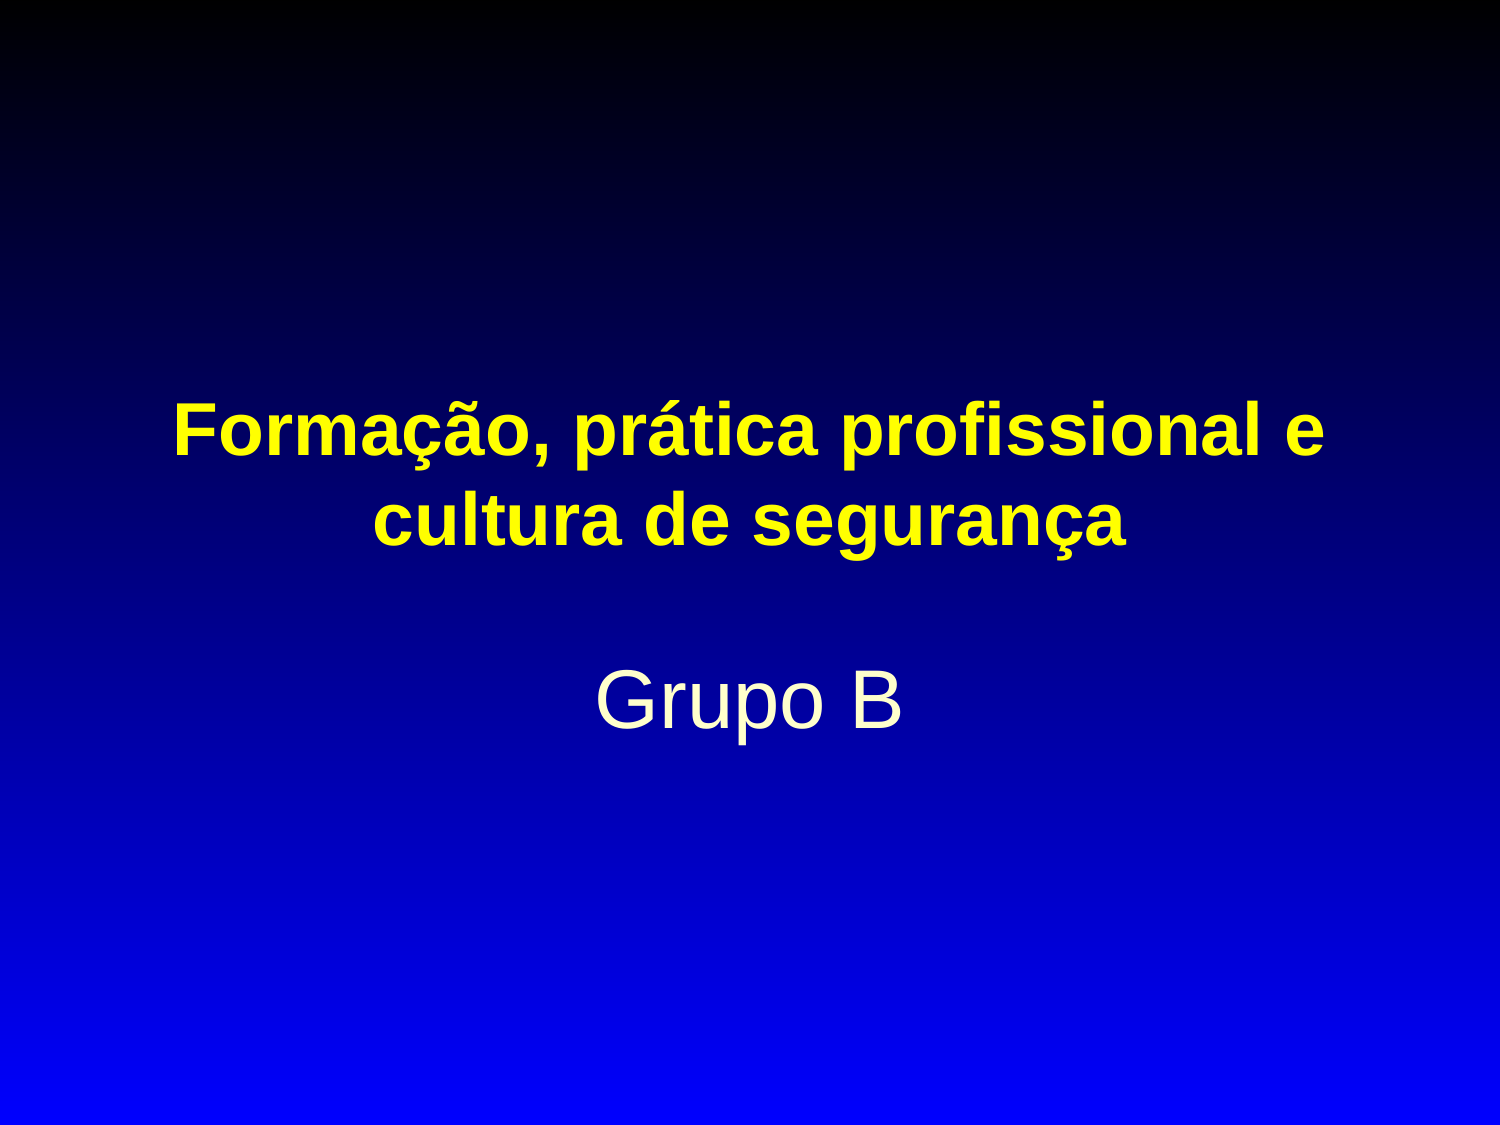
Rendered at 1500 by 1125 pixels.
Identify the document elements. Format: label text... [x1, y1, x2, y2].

title Formação, prática profissional e cultura de segurança [112, 349, 1388, 591]
subtitle Grupo B [224, 637, 1276, 926]
